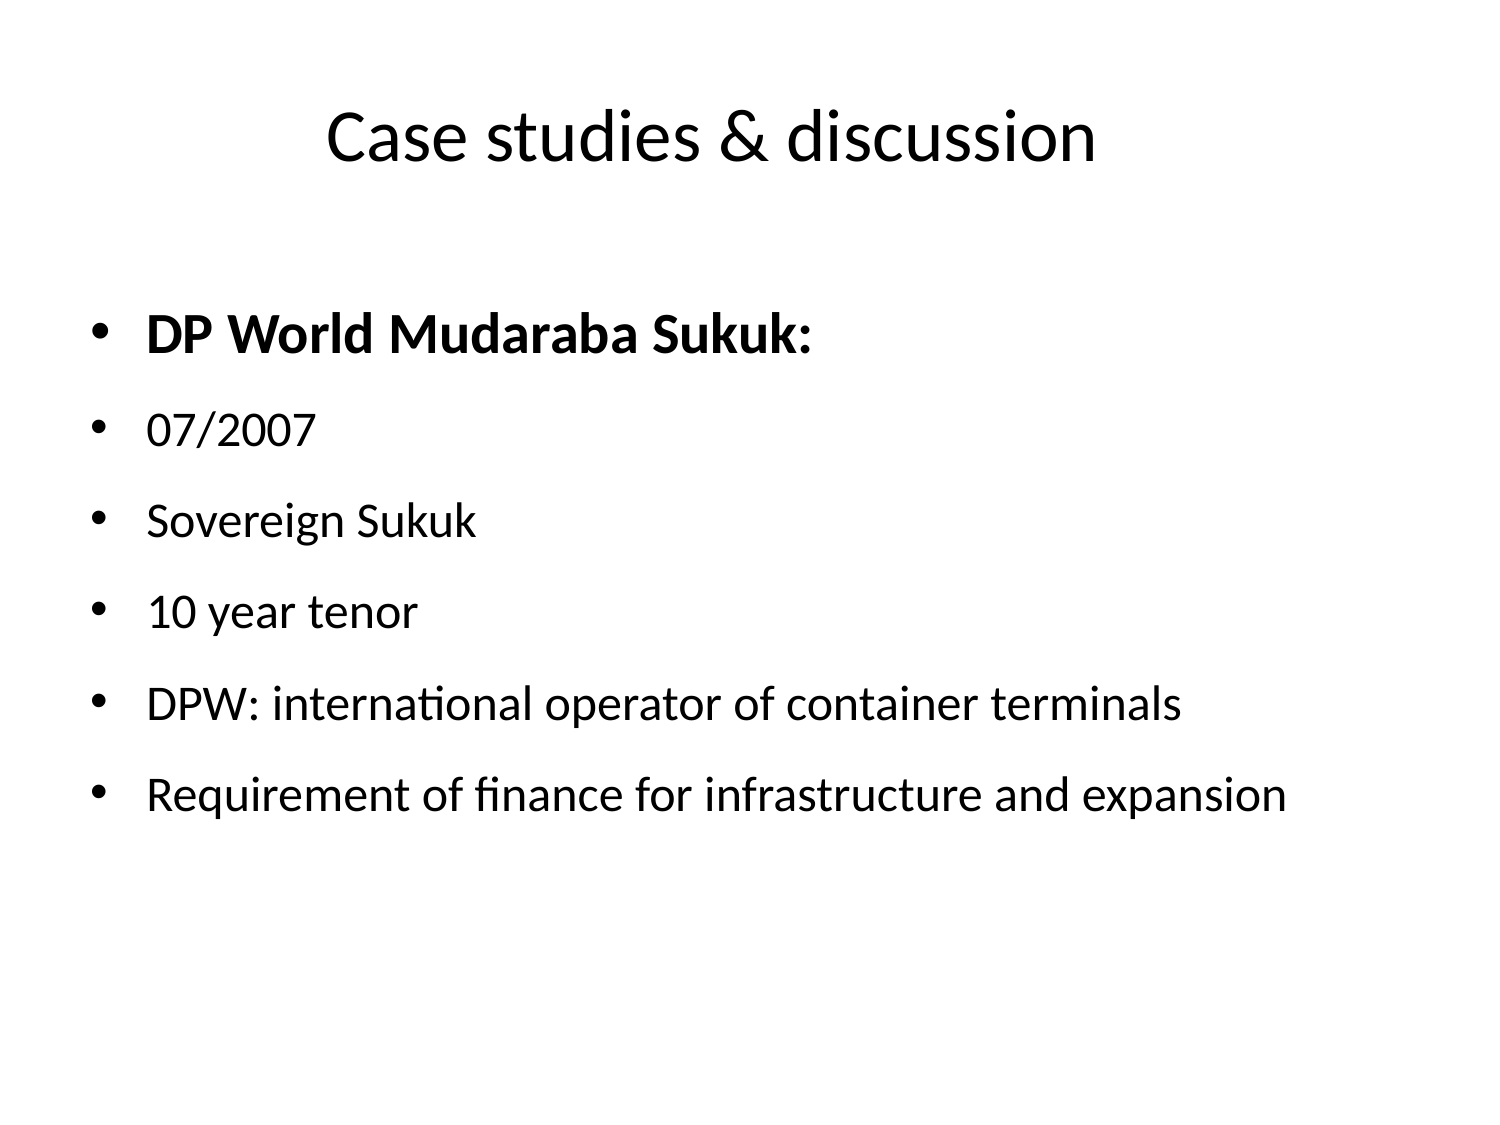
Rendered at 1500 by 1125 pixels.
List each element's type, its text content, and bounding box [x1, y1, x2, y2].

list DP World Mudaraba Sukuk: 07/2007 Sovereign Sukuk 10 year tenor DPW: international operator of container terminals Requirement of finance for infrastructure and expansion [74, 287, 1388, 1026]
title Case studies & discussion [37, 37, 1388, 226]
